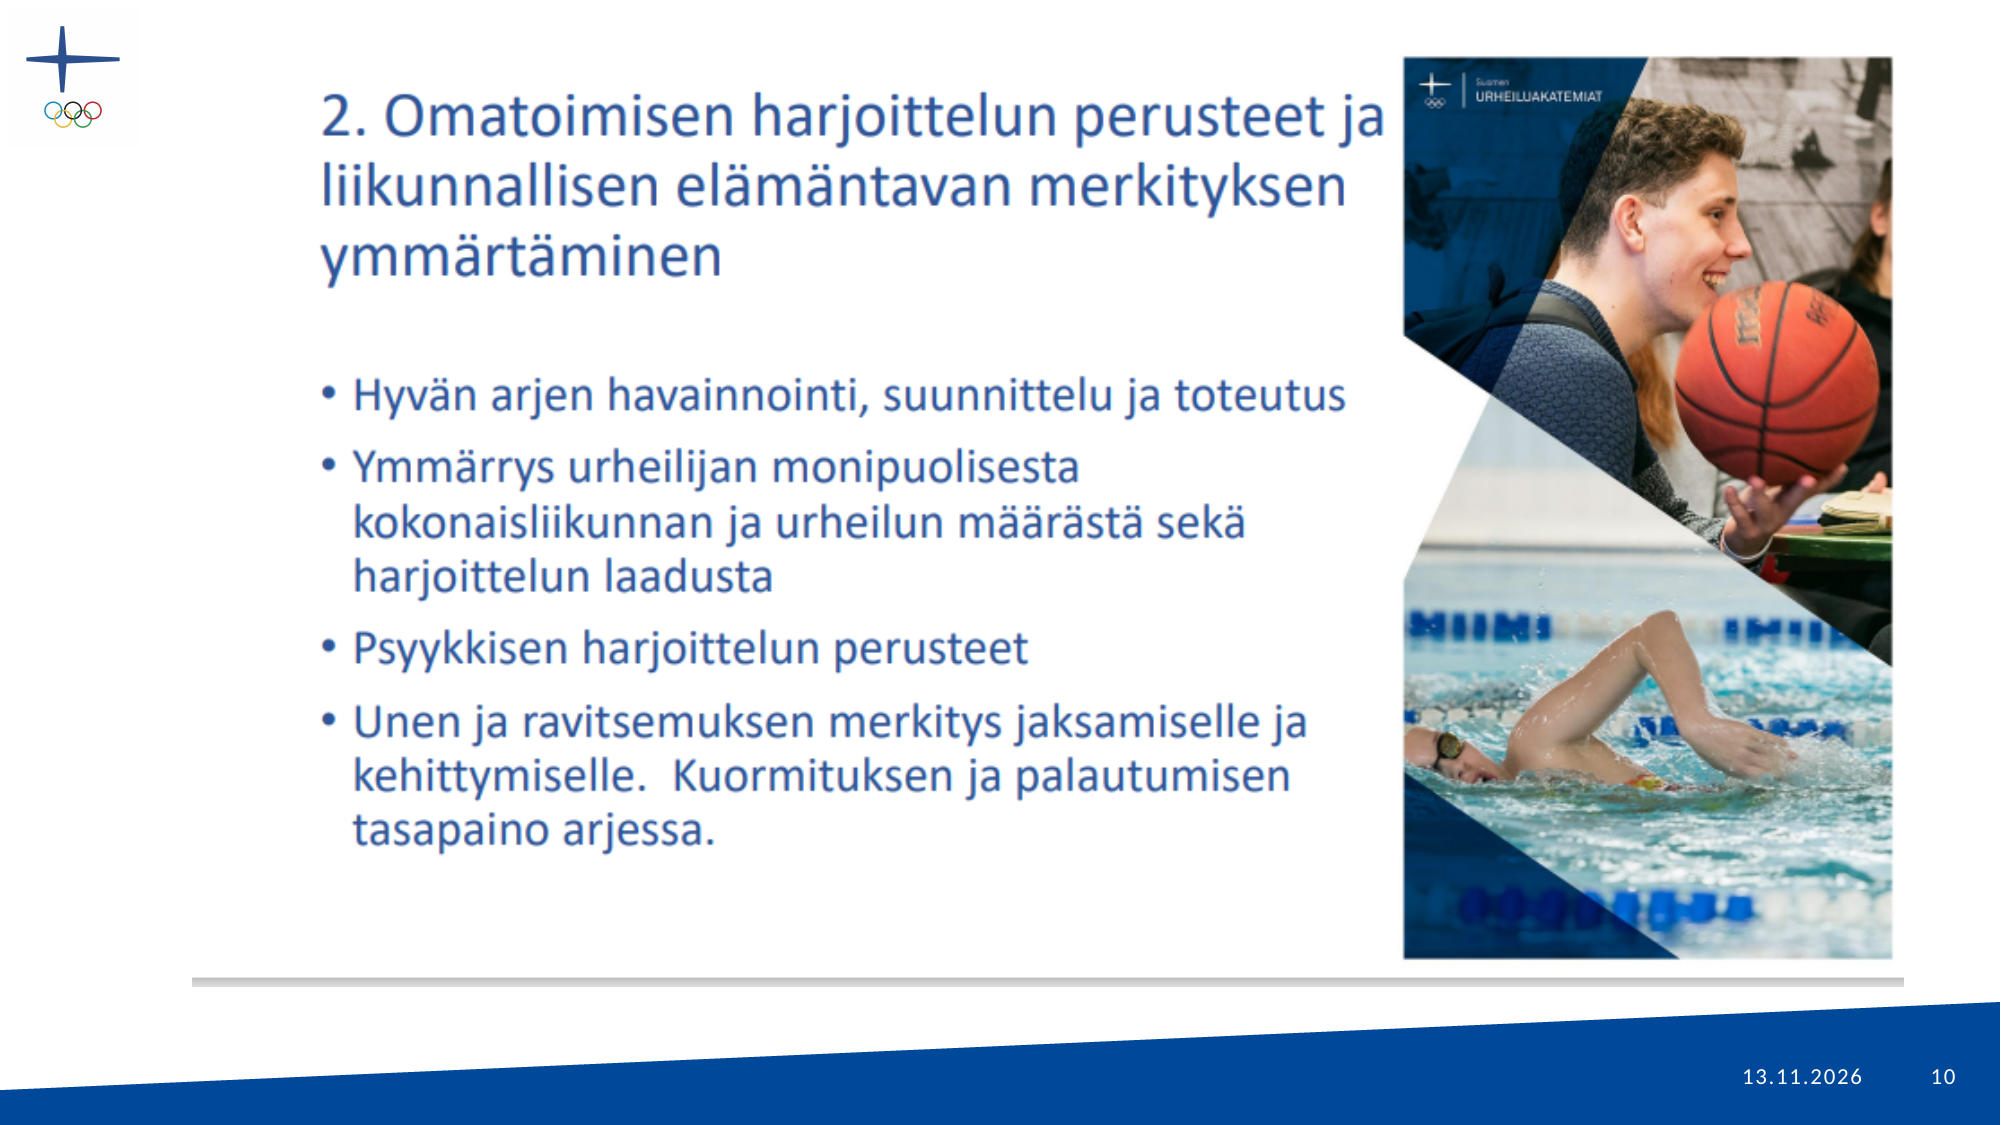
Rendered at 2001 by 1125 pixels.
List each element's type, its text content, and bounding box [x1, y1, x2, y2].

picture [0, 990, 2000, 1125]
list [192, 12, 1905, 987]
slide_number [1640, 1046, 1863, 1090]
picture [7, 7, 139, 147]
slide_number 10 [1907, 1046, 1956, 1090]
